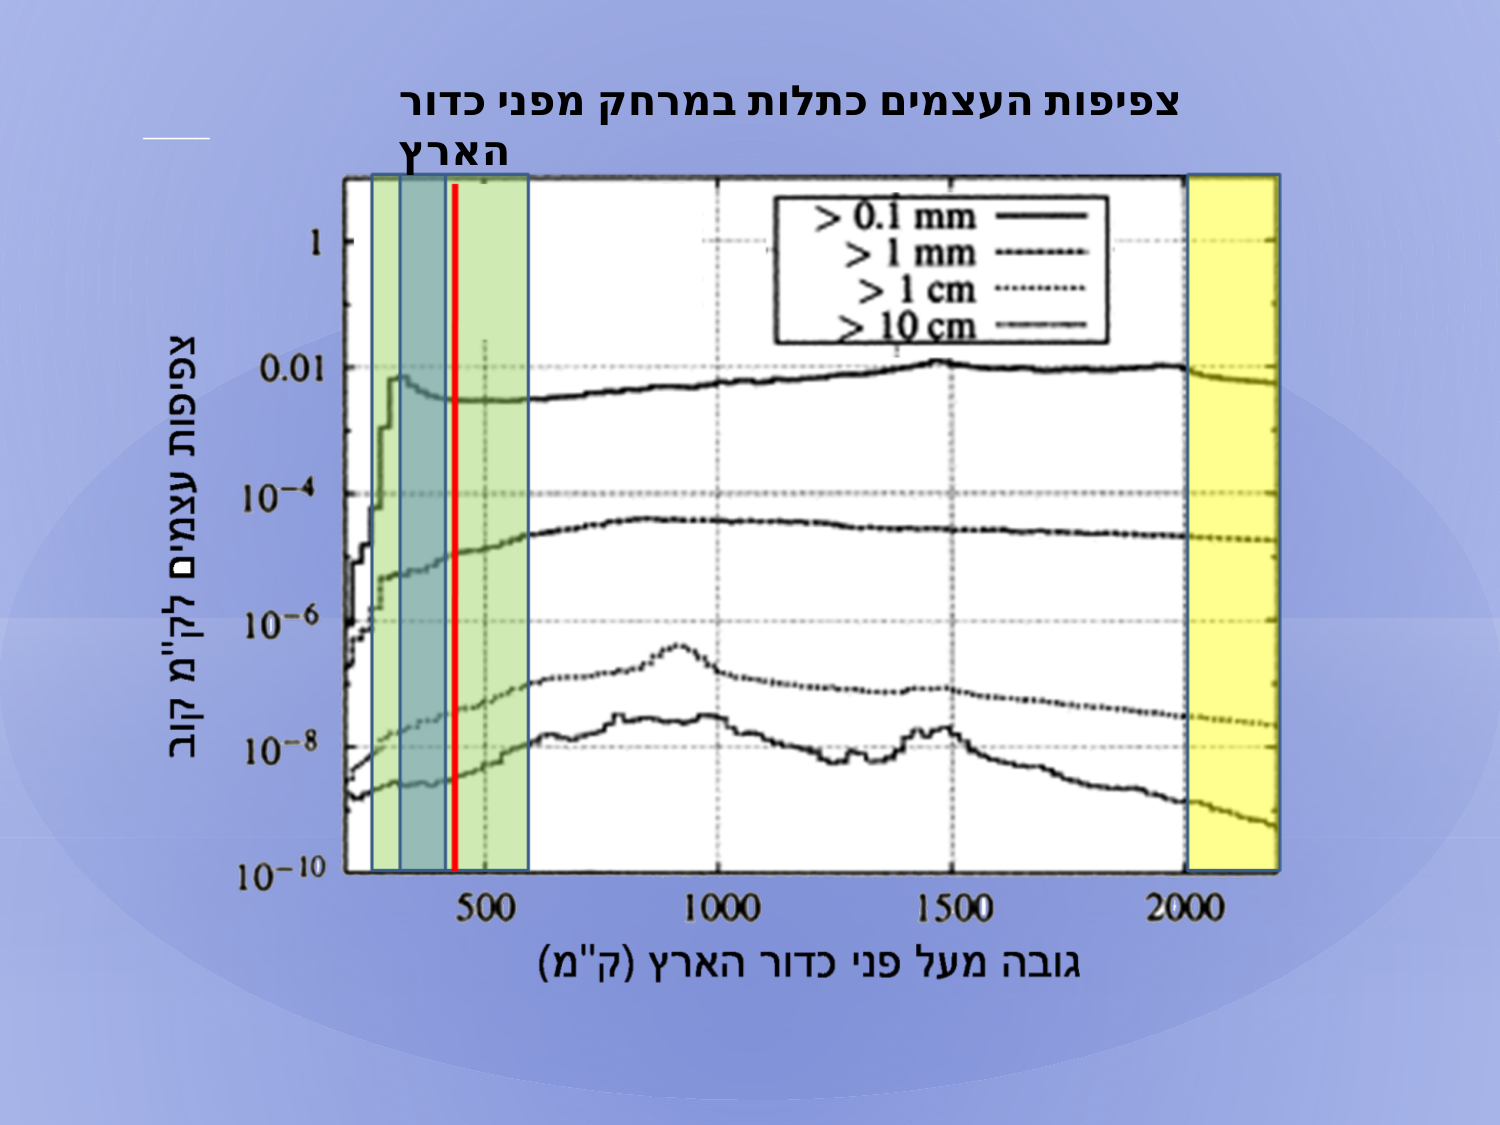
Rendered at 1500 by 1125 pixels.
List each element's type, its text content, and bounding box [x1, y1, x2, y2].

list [135, 136, 1294, 994]
text_box צפיפות העצמים כתלות במרחק מפני כדור הארץ [383, 66, 1247, 134]
